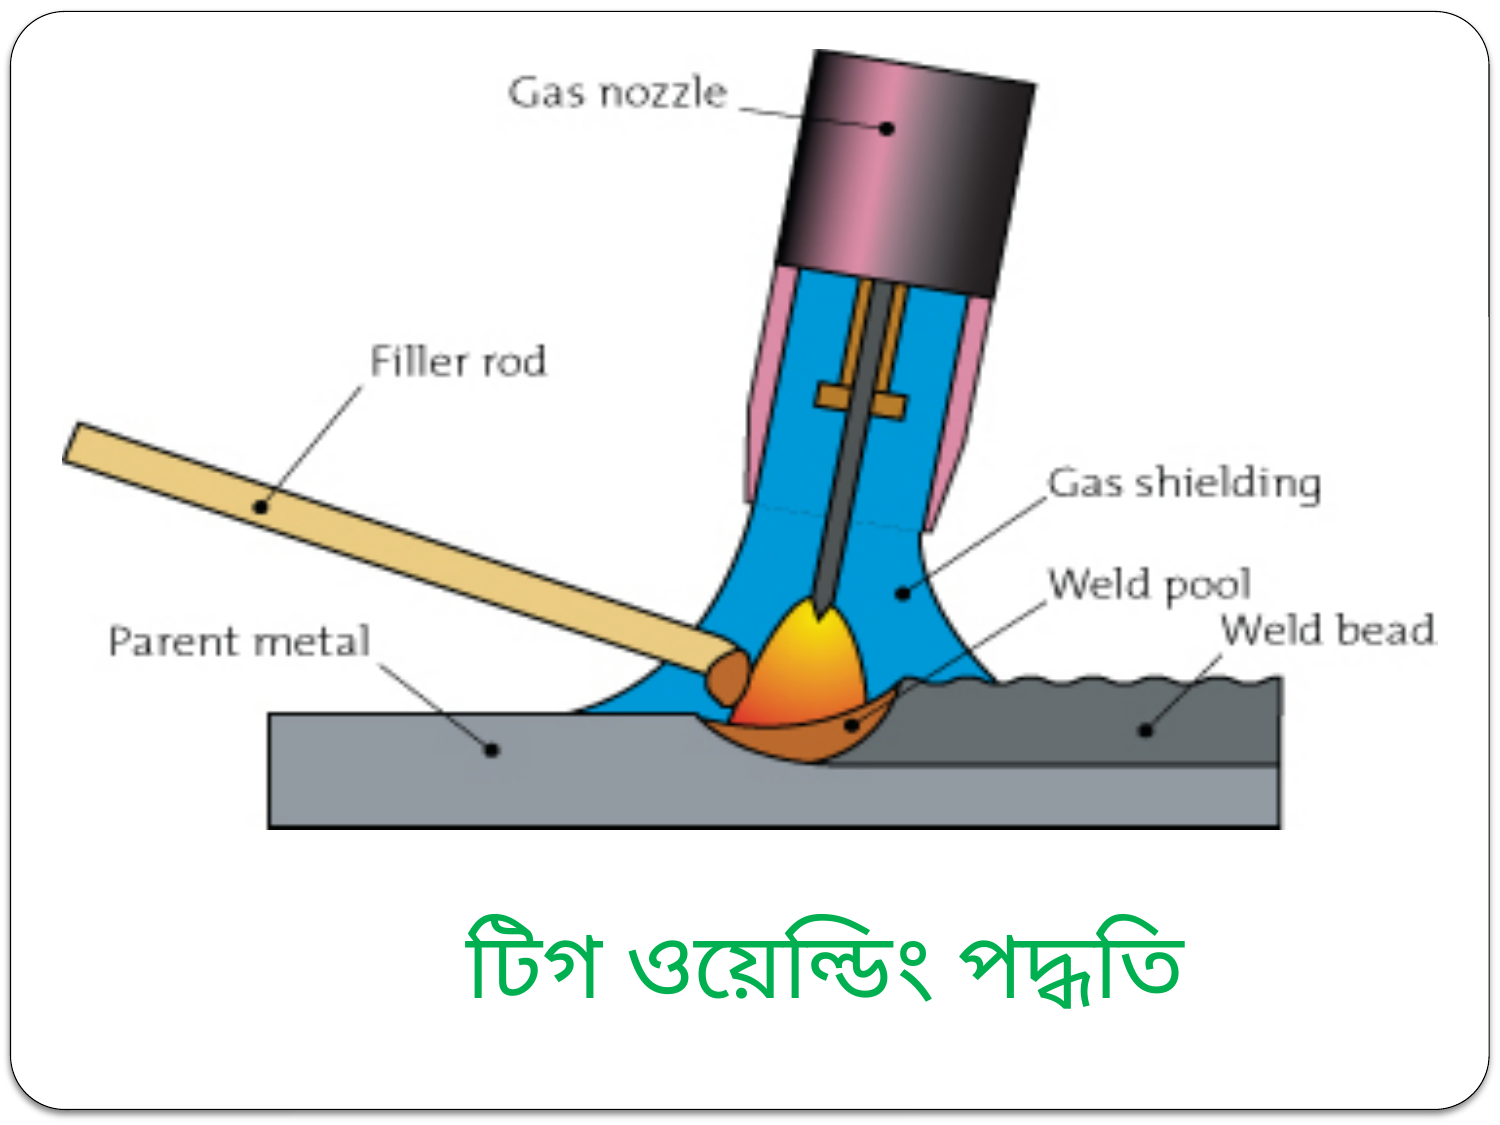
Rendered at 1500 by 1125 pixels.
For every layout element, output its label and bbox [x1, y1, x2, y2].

text_box [62, 49, 1438, 1027]
